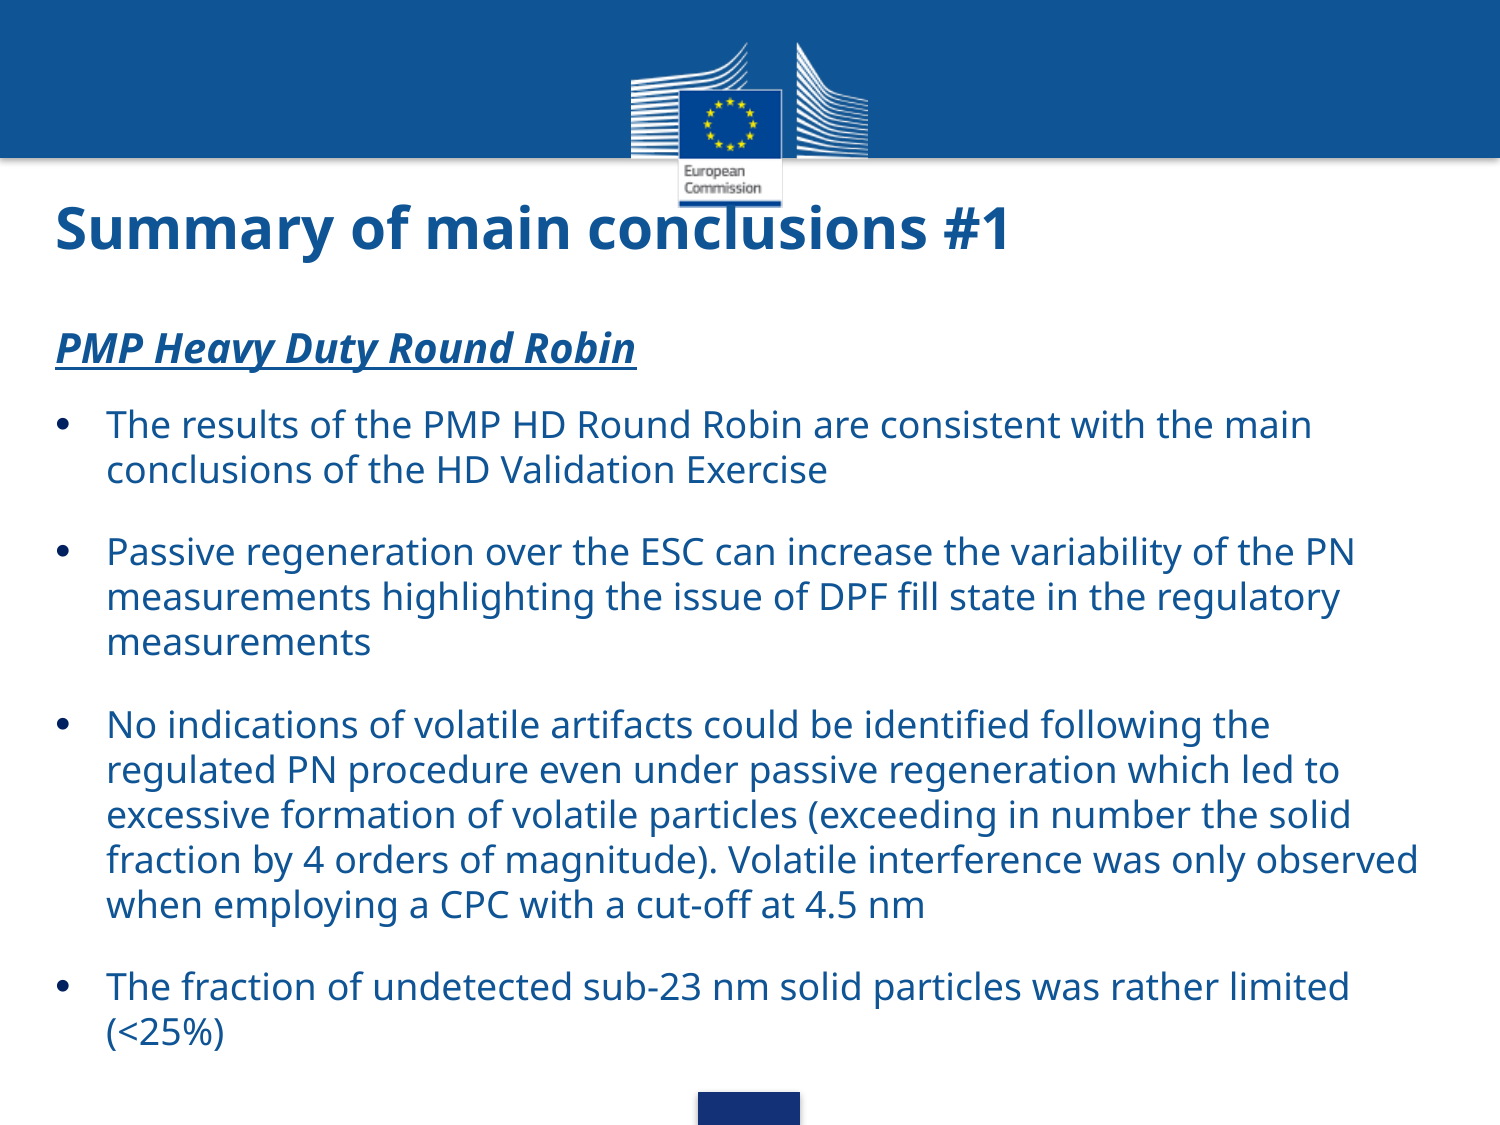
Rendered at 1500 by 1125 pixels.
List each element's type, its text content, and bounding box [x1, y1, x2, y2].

picture [631, 42, 868, 184]
text_box Summary of main conclusions #1 PMP Heavy Duty Round Robin The results of the PMP HD Round Robin are consistent with the main conclusions of the HD Validation Exercise Passive regeneration over the ESC can increase the variability of the PN measurements highlighting the issue of DPF fill state in the regulatory measurements No indications of volatile artifacts could be identified following the regulated PN procedure even under passive regeneration which led to excessive formation of volatile particles (exceeding in number the solid fraction by 4 orders of magnitude). Volatile interference was only observed when employing a CPC with a cut-off at 4.5 nm The fraction of undetected sub-23 nm solid particles was rather limited (<25%) [41, 184, 1440, 1012]
